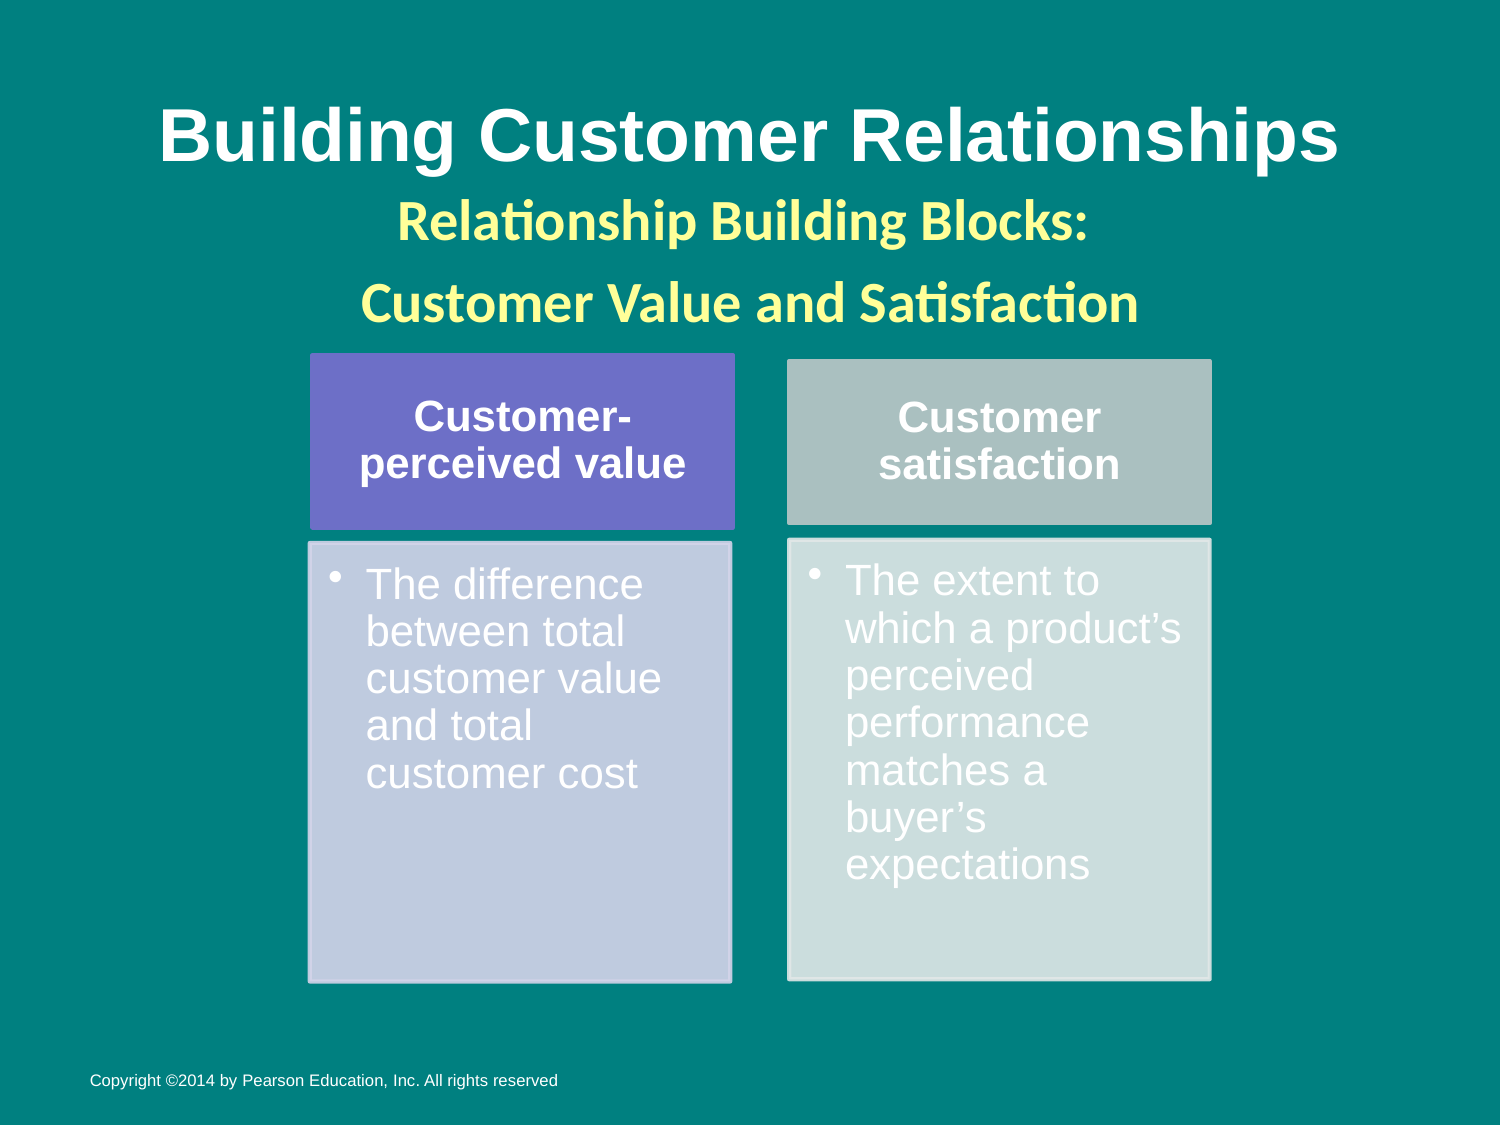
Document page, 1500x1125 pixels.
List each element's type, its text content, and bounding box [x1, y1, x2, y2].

title Building Customer Relationships [0, 37, 1500, 226]
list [309, 337, 1210, 1013]
list Relationship Building Blocks: Customer Value and Satisfaction [149, 174, 1338, 338]
text_box Copyright ©2014 by Pearson Education, Inc. All rights reserved [74, 1062, 825, 1098]
